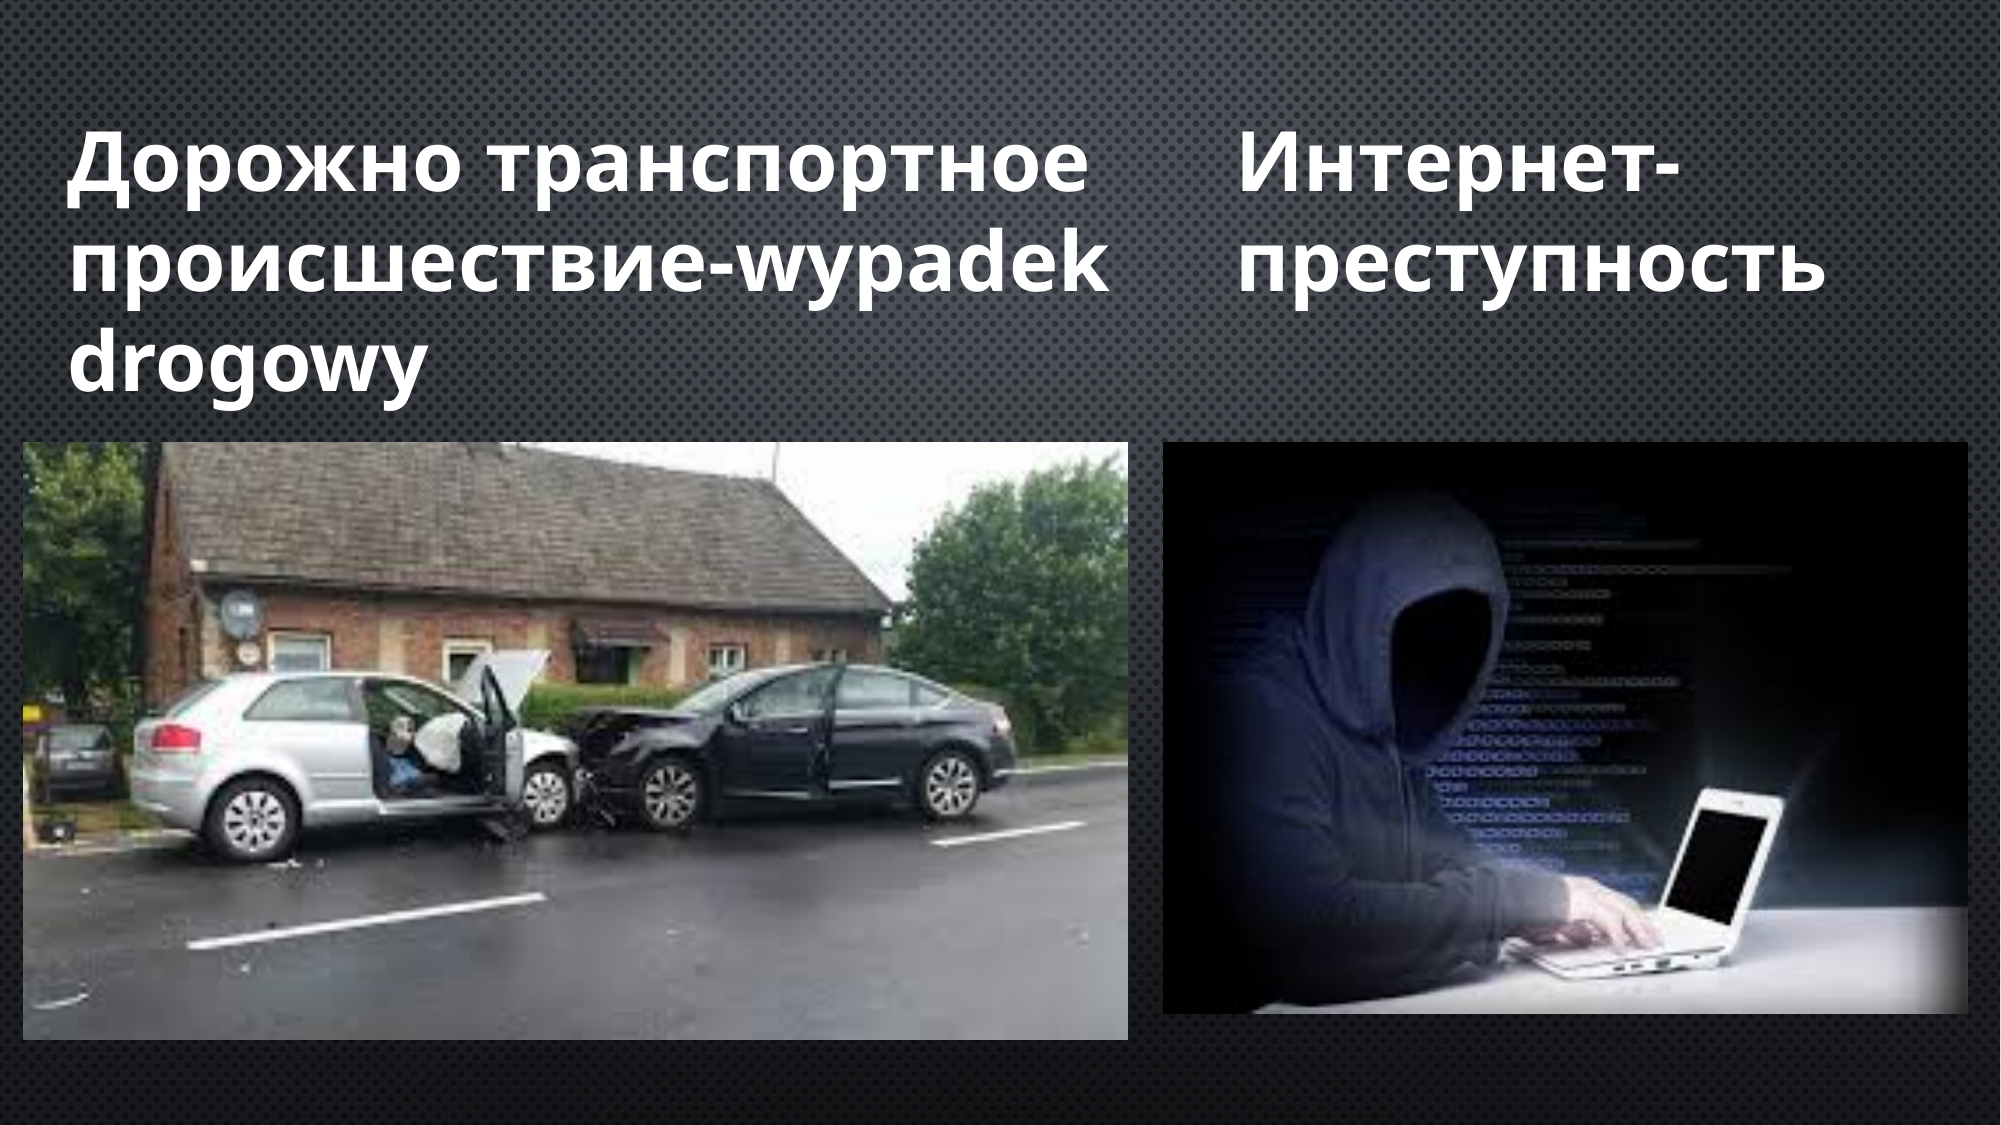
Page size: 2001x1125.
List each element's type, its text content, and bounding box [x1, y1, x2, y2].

picture [1163, 441, 1969, 1014]
text_box Дорожно транспортное происшествие-wypadek drogowy [52, 100, 1157, 416]
text_box Интернет-преступность [1220, 100, 1912, 316]
picture [23, 441, 1128, 1040]
